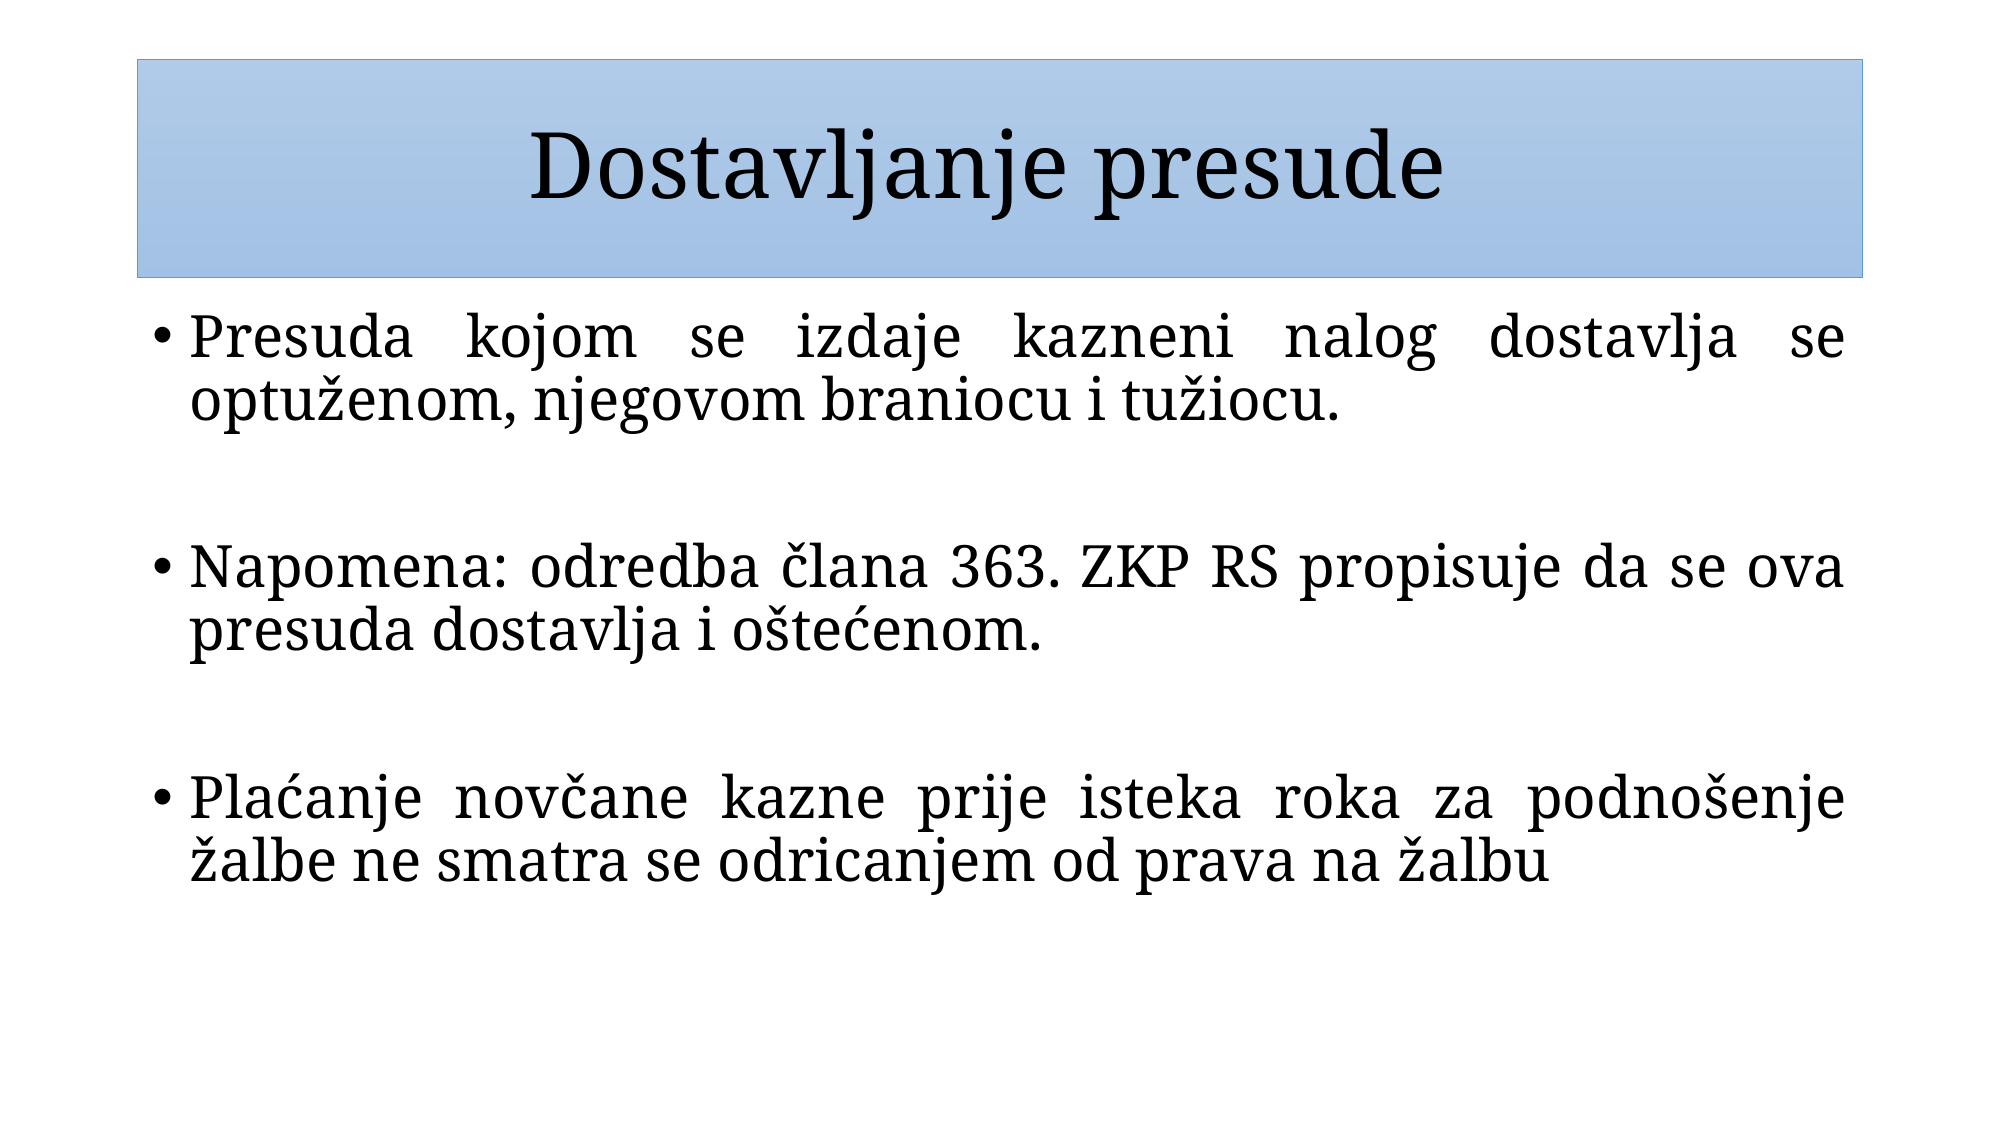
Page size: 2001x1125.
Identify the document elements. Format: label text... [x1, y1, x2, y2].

title Dostavljanje presude [137, 59, 1863, 278]
list Presuda kojom se izdaje kazneni nalog dostavlja se optuženom, njegovom braniocu i tužiocu. Napomena: odredba člana 363. ZKP RS propisuje da se ova presuda dostavlja i oštećenom. Plaćanje novčane kazne prije isteka roka za podnošenje žalbe ne smatra se odricanjem od prava na žalbu [137, 299, 1863, 1014]
